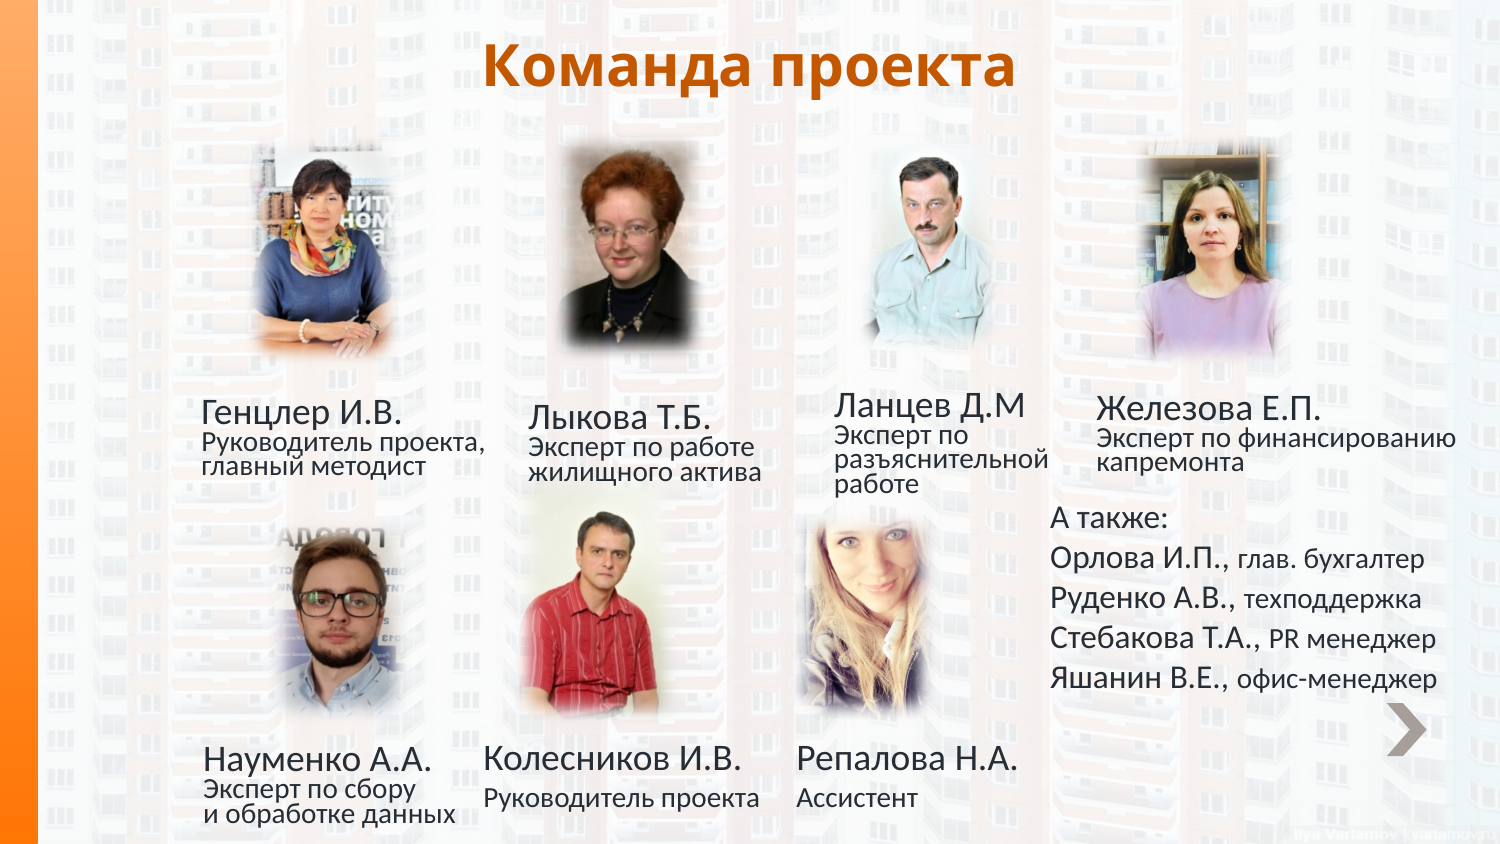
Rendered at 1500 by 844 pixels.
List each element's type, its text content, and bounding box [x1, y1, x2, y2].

text_box А также: Орлова И.П., глав. бухгалтер Руденко А.В., техподдержка Стебакова Т.А., PR менеджер Яшанин В.Е., офис-менеджер [1035, 487, 1473, 703]
picture [266, 516, 412, 727]
text_box Железова Е.П. Эксперт по финансированию капремонта [1081, 375, 1479, 485]
picture [1131, 133, 1290, 370]
text_box Колесников И.В. Руководитель проекта [468, 725, 776, 821]
picture [549, 129, 708, 364]
text_box Генцлер И.В. Руководитель проекта, главный методист [186, 379, 559, 489]
text_box Команда проекта [0, 20, 1500, 105]
picture [792, 511, 937, 723]
text_box Репалова Н.А. Ассистент [781, 725, 1035, 821]
picture [244, 133, 403, 367]
text_box Науменко А.А. Эксперт по сбору и обработке данных [188, 726, 471, 836]
picture [511, 466, 682, 726]
text_box Лыкова Т.Б. Эксперт по работе жилищного актива [513, 384, 778, 494]
text_box Ланцев Д.М Эксперт по разъяснительной работе [819, 372, 1071, 506]
picture [855, 130, 1004, 353]
